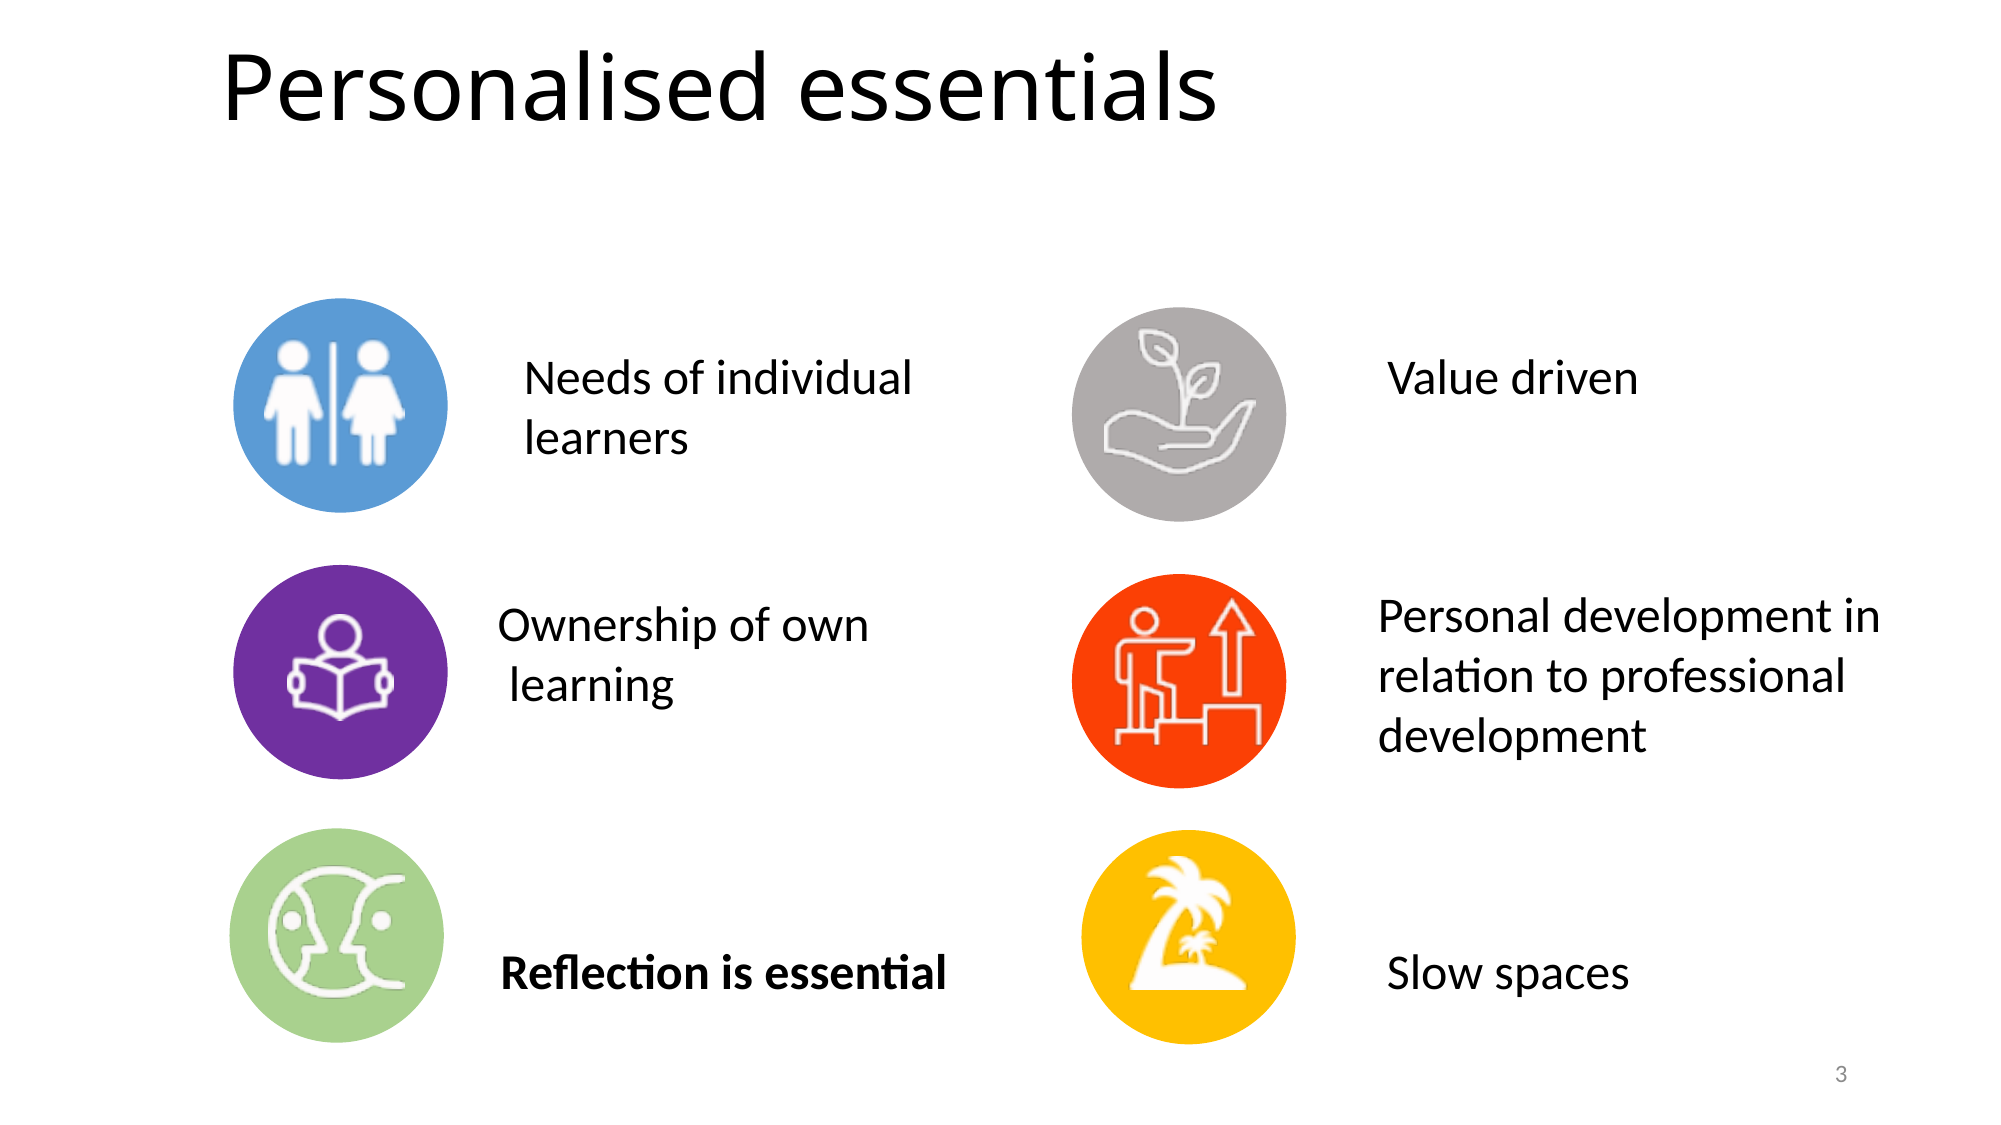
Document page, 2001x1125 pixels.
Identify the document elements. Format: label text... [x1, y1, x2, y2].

text_box [1081, 830, 1296, 1045]
text_box [1071, 599, 1261, 789]
title Personalised essentials [205, 23, 1875, 269]
slide_number 3 [1412, 1042, 1863, 1103]
picture [1121, 856, 1256, 990]
text_box [233, 564, 448, 780]
text_box Personal development in relation to professional development [1363, 575, 1908, 770]
picture [268, 864, 405, 1001]
text_box [229, 828, 444, 1043]
picture [287, 614, 394, 721]
text_box [233, 298, 448, 513]
text_box Needs of individual learners [508, 337, 940, 472]
text_box [1118, 307, 1240, 326]
text_box [1118, 574, 1240, 593]
text_box Value driven [1372, 337, 1655, 412]
text_box Reflection is essential [485, 932, 963, 1007]
text_box Ownership of own learning [483, 584, 1131, 720]
picture [264, 333, 405, 474]
text_box [1071, 338, 1287, 522]
text_box [1268, 621, 1287, 742]
picture [1110, 593, 1268, 751]
picture [1104, 326, 1256, 478]
text_box Slow spaces [1372, 932, 1645, 1007]
